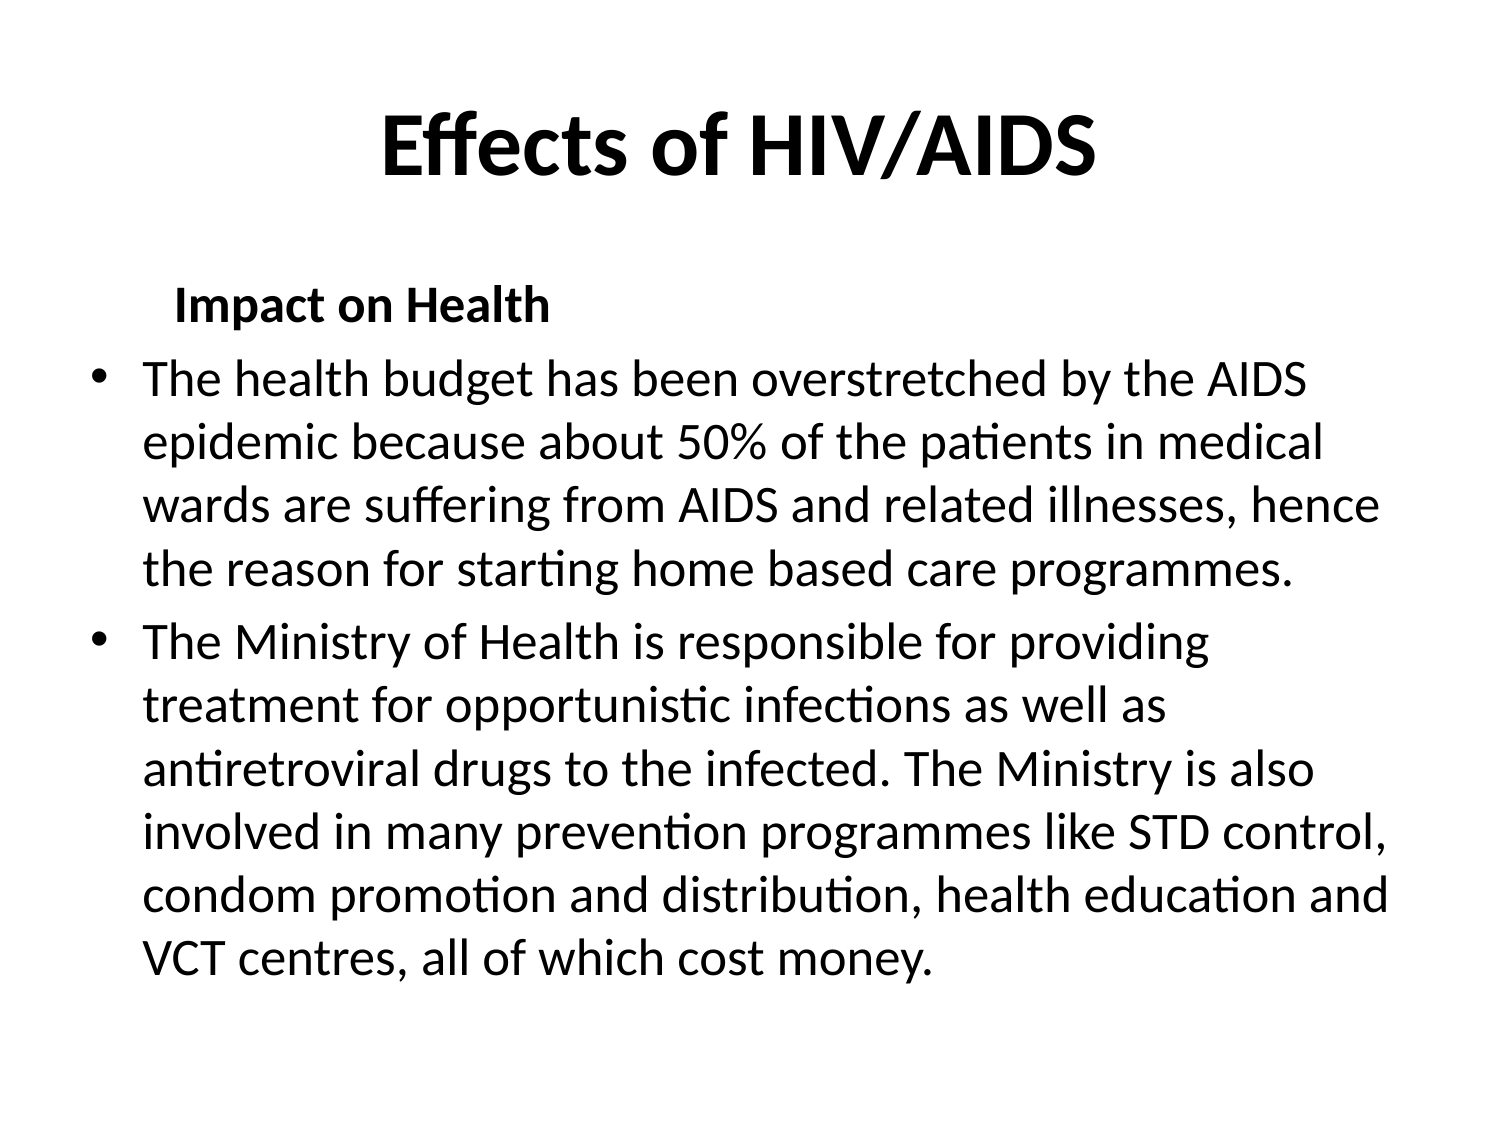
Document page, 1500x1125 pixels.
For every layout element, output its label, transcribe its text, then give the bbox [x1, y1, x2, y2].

title Effects of HIV/AIDS [75, 45, 1425, 233]
list Impact on Health The health budget has been overstretched by the AIDS epidemic because about 50% of the patients in medical wards are suffering from AIDS and related illnesses, hence the reason for starting home based care programmes. The Ministry of Health is responsible for providing treatment for opportunistic infections as well as antiretroviral drugs to the infected. The Ministry is also involved in many prevention programmes like STD control, condom promotion and distribution, health education and VCT centres, all of which cost money. [75, 262, 1425, 1005]
